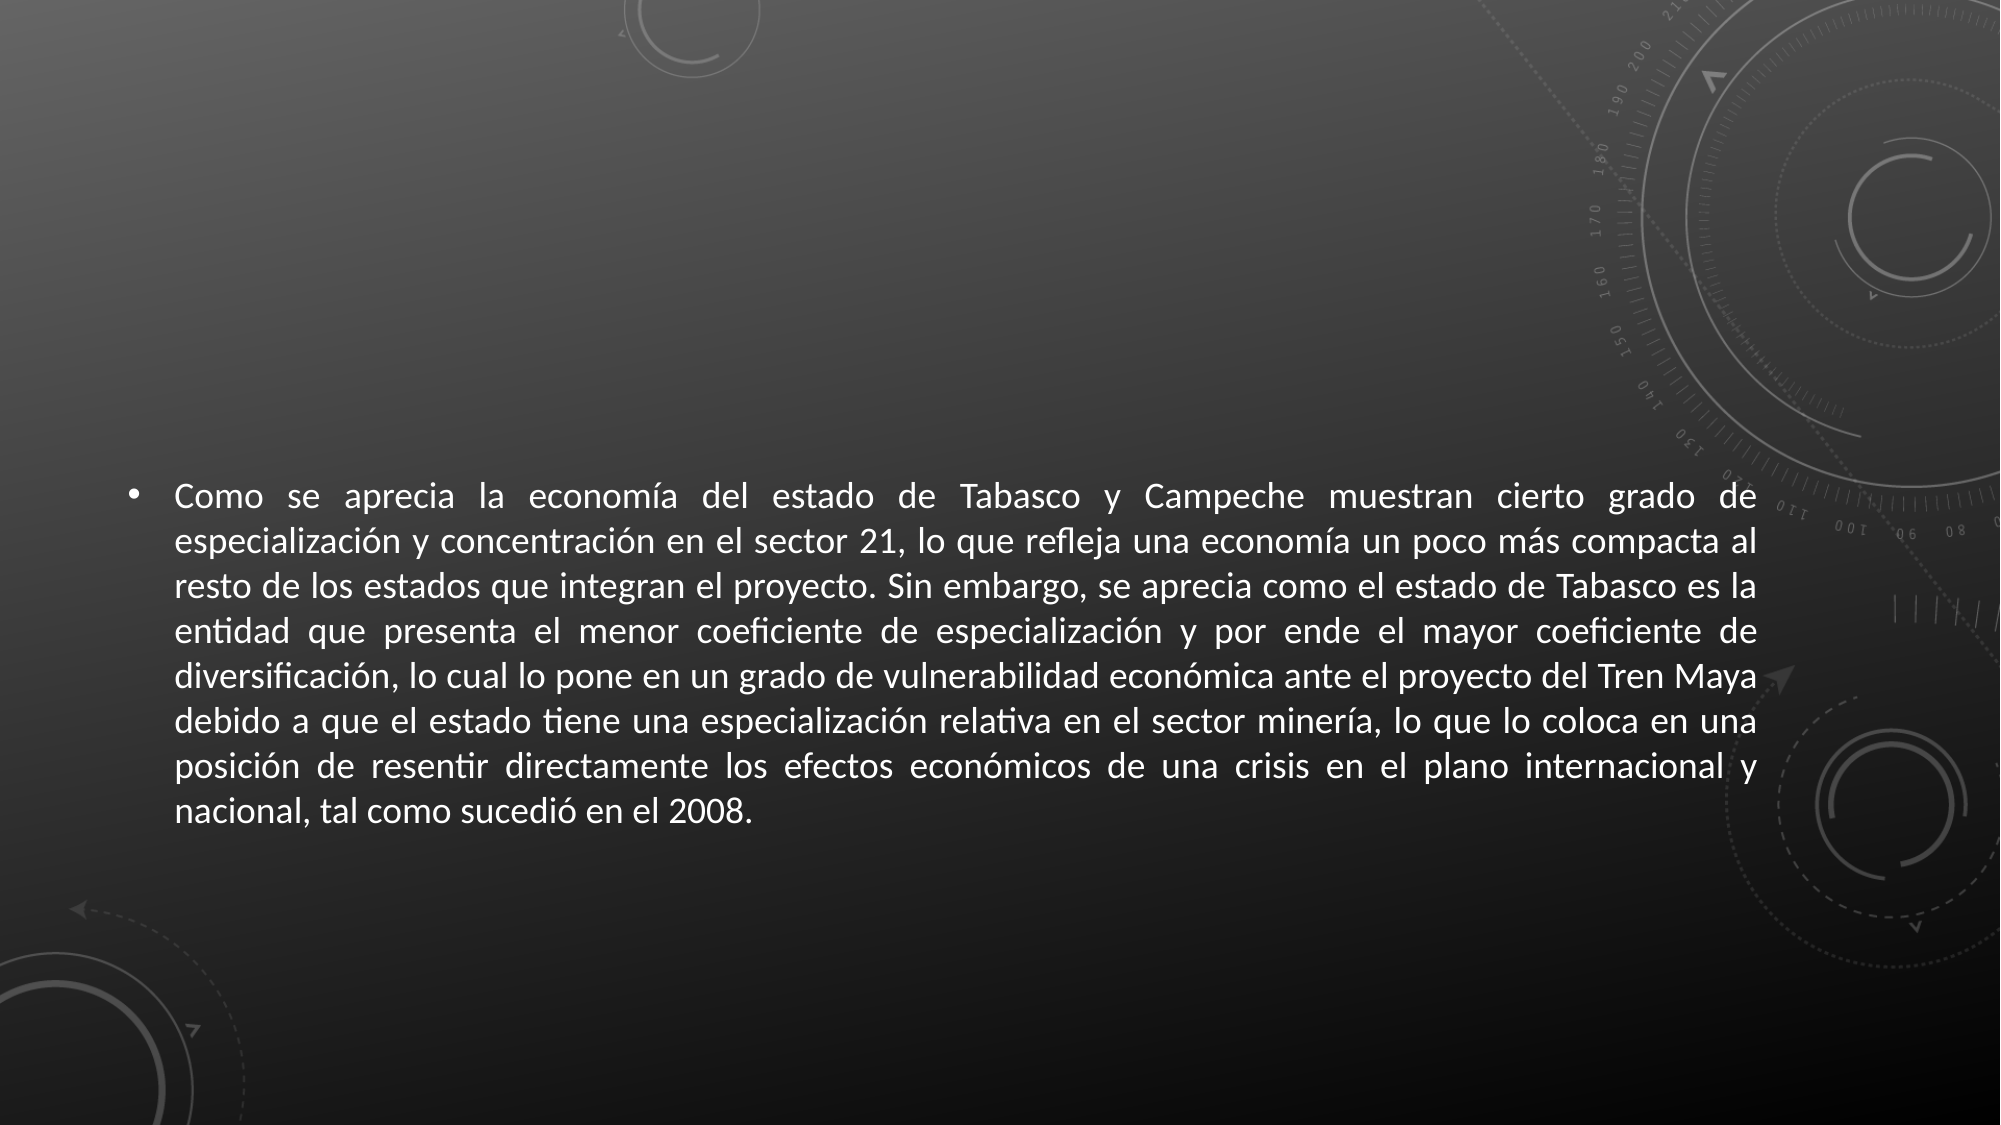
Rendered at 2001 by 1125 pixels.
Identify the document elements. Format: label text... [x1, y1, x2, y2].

list Como se aprecia la economía del estado de Tabasco y Campeche muestran cierto grado de especialización y concentración en el sector 21, lo que refleja una economía un poco más compacta al resto de los estados que integran el proyecto. Sin embargo, se aprecia como el estado de Tabasco es la entidad que presenta el menor coeficiente de especialización y por ende el mayor coeficiente de diversificación, lo cual lo pone en un grado de vulnerabilidad económica ante el proyecto del Tren Maya debido a que el estado tiene una especialización relativa en el sector minería, lo que lo coloca en una posición de resentir directamente los efectos económicos de una crisis en el plano internacional y nacional, tal como sucedió en el 2008. [112, 351, 1775, 950]
picture [0, 0, 2000, 1125]
